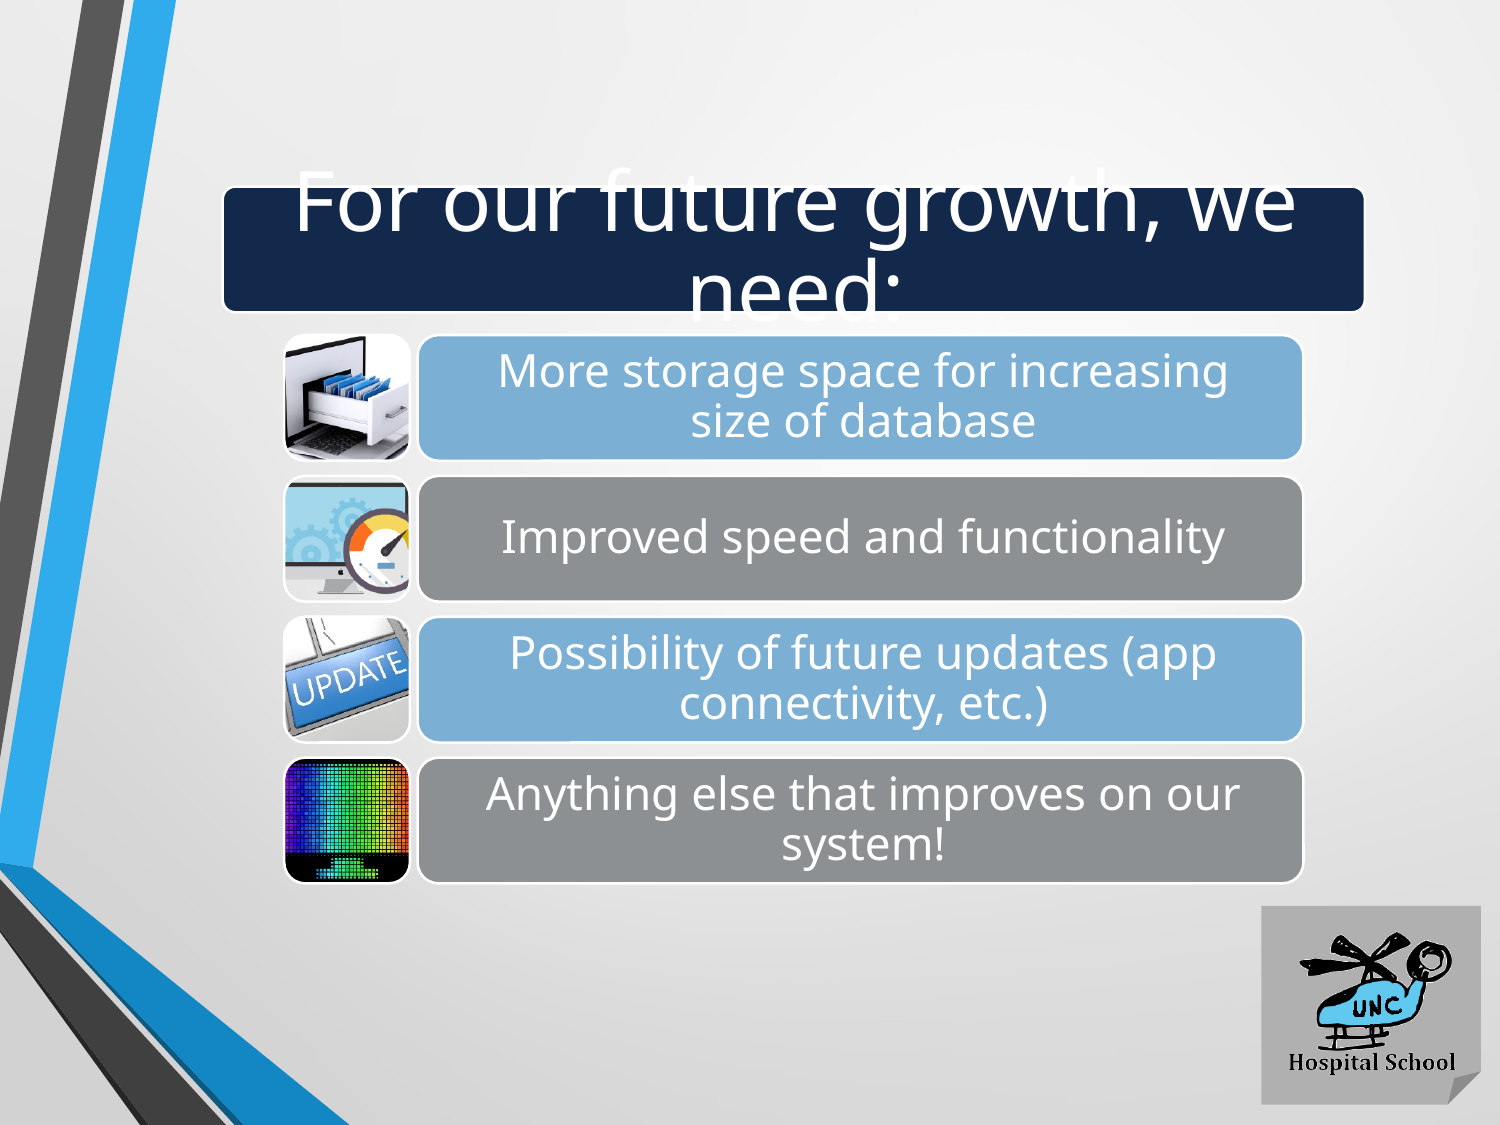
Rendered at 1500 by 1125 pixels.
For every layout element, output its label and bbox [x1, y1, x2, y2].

text_box [87, 186, 1500, 884]
text_box [1252, 905, 1482, 1105]
